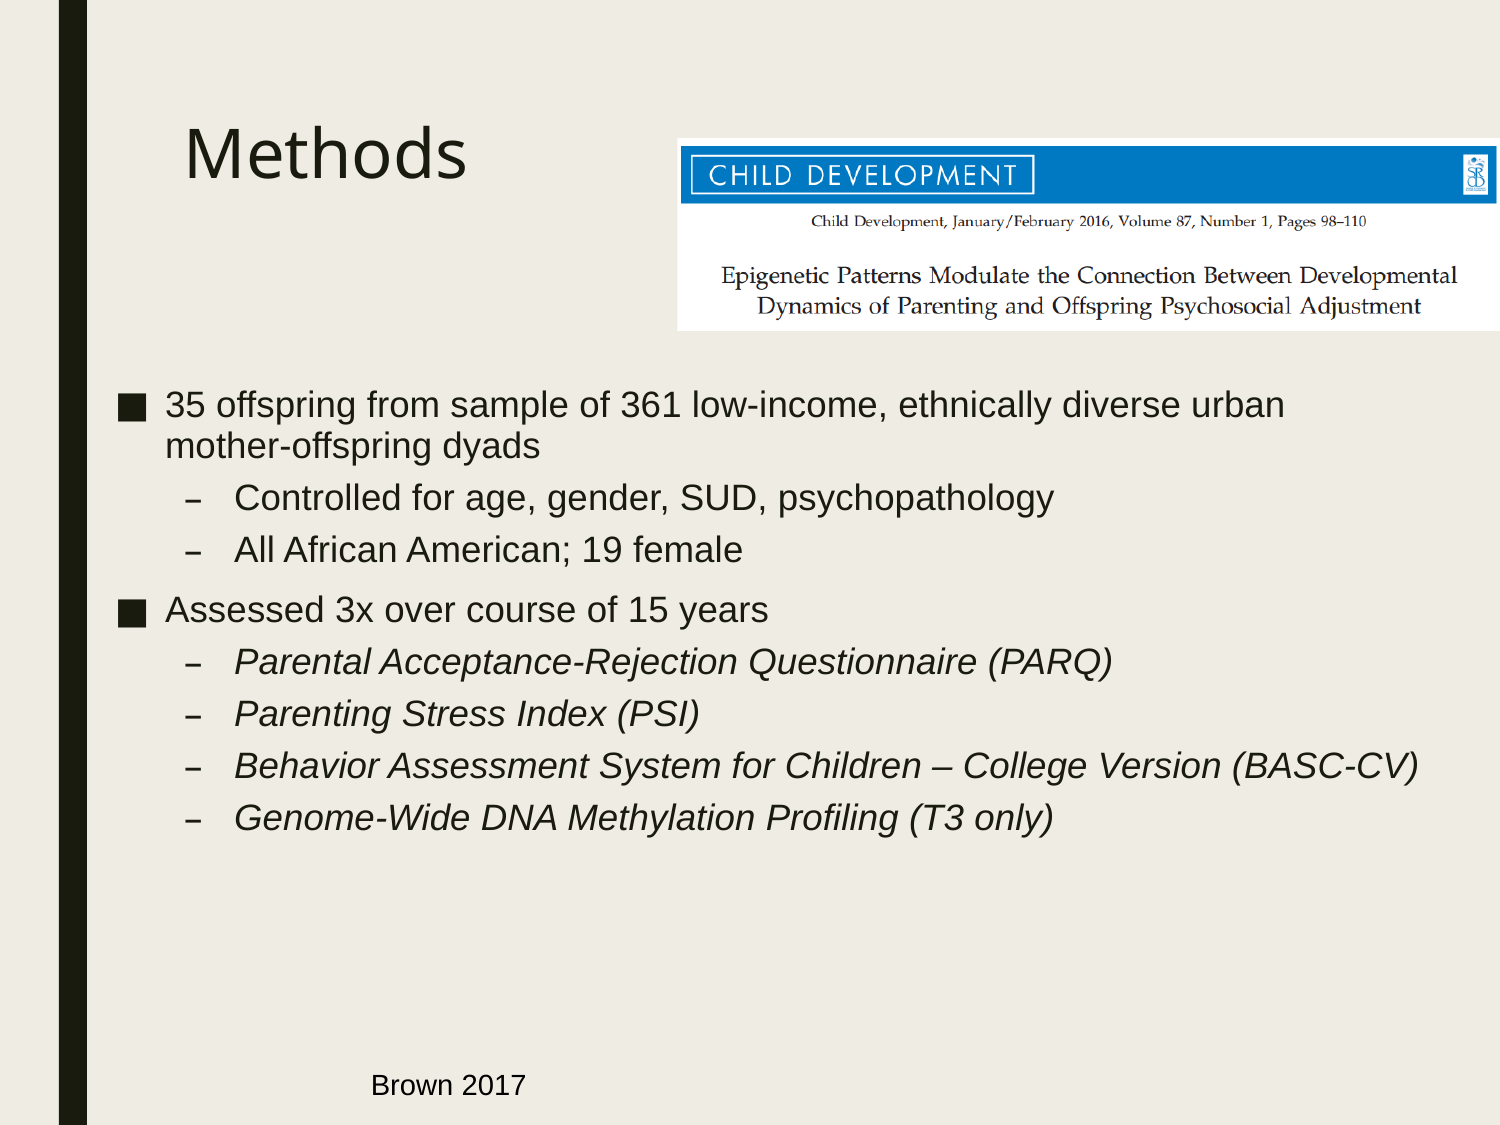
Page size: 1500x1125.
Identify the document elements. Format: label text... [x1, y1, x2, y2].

footer Brown 2017 [355, 1058, 1129, 1125]
list 35 offspring from sample of 361 low-income, ethnically diverse urban mother-offspring dyads Controlled for age, gender, SUD, psychopathology All African American; 19 female Assessed 3x over course of 15 years Parental Acceptance-Rejection Questionnaire (PARQ) Parenting Stress Index (PSI) Behavior Assessment System for Children – College Version (BASC-CV) Genome-Wide DNA Methylation Profiling (T3 only) [99, 376, 1438, 853]
picture [677, 138, 1500, 331]
title Methods [168, 112, 1351, 357]
